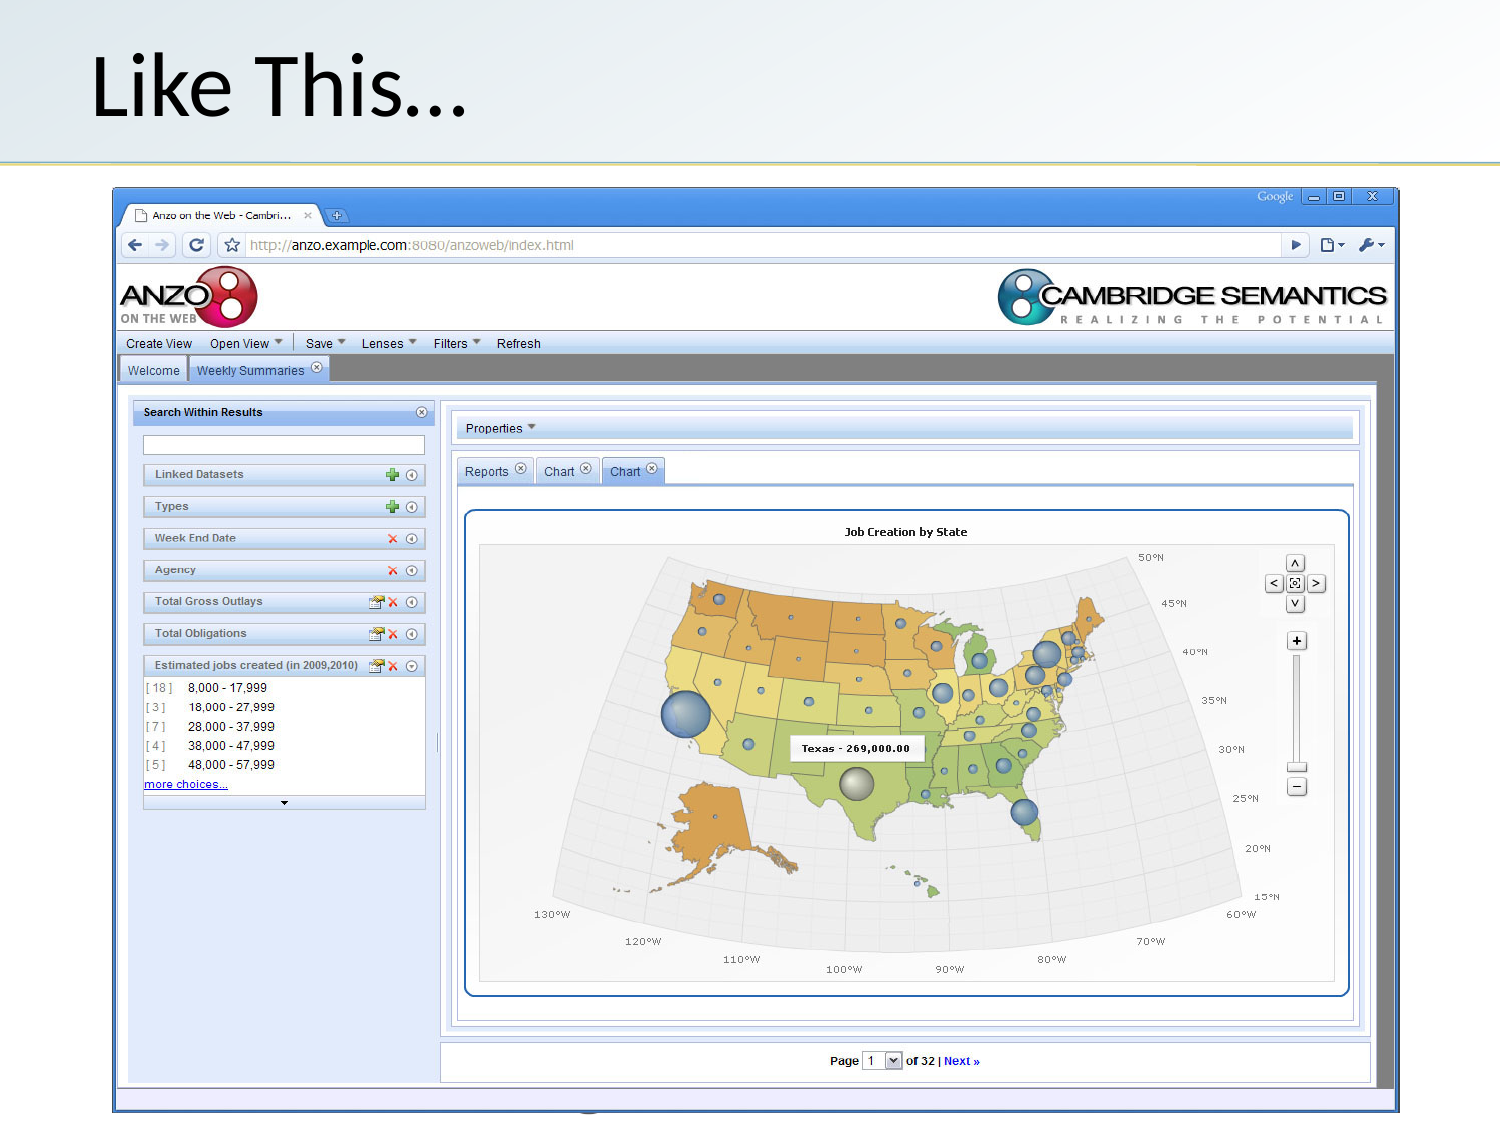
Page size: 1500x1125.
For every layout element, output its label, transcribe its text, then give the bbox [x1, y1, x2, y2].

picture [112, 187, 1401, 1115]
title Like This… [75, 0, 1425, 161]
